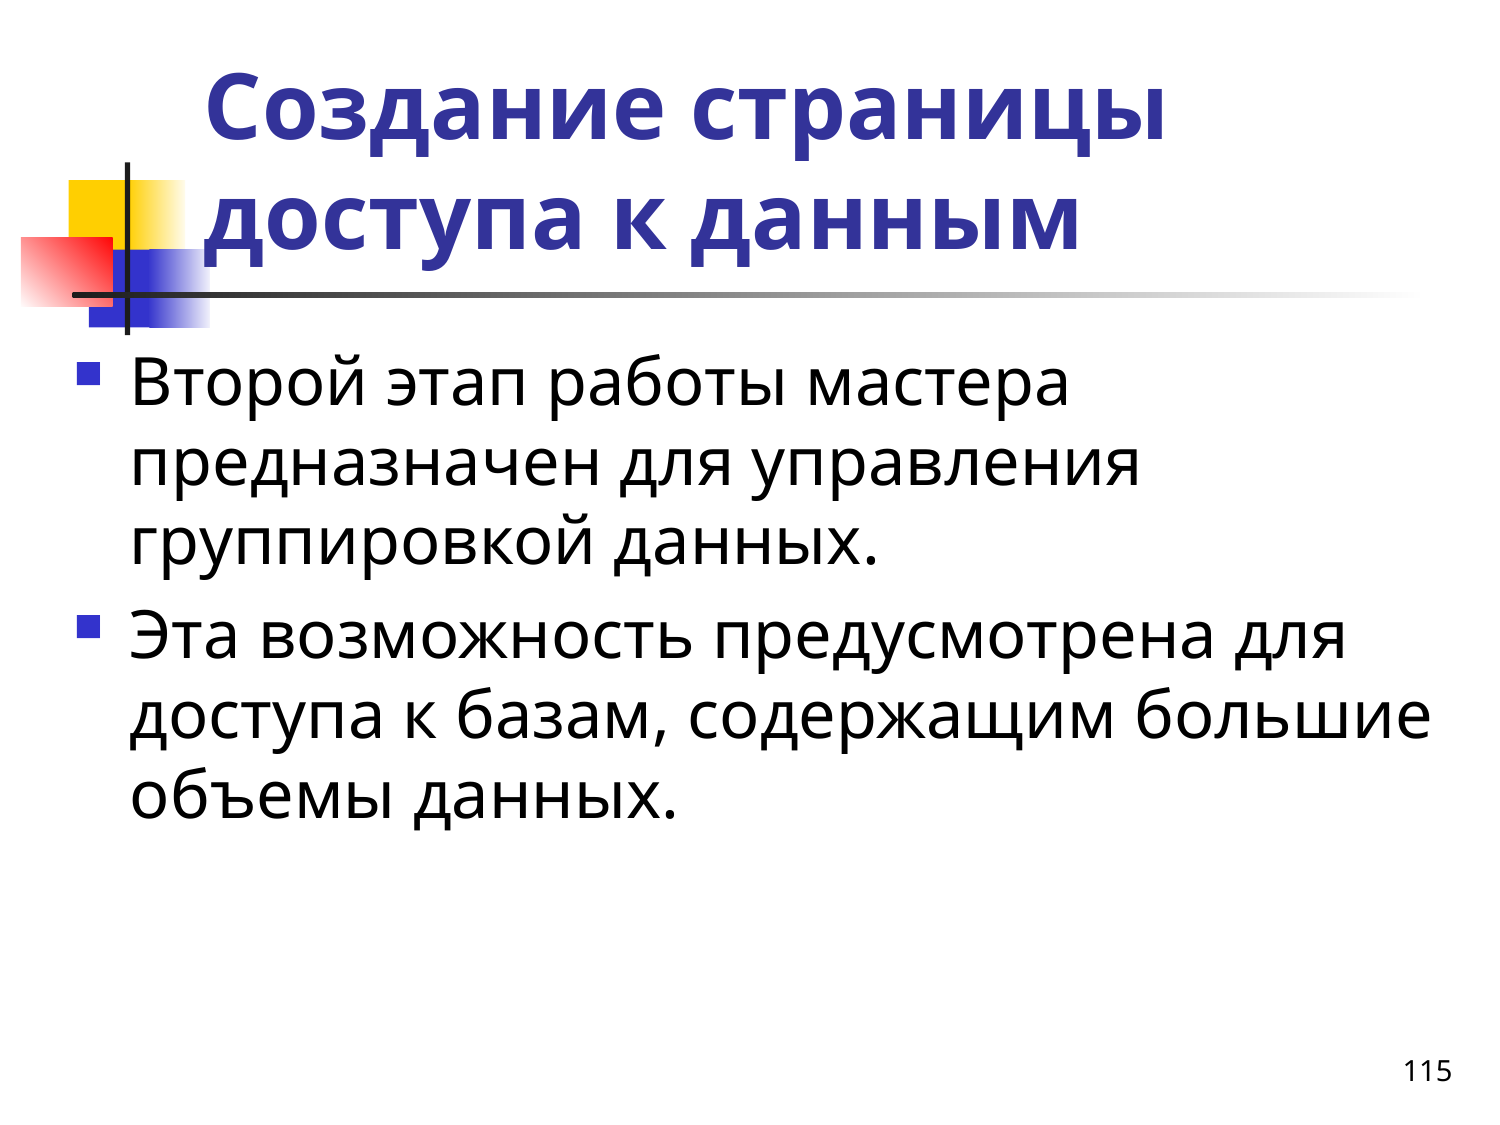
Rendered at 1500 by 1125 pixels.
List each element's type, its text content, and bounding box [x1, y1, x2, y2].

list Второй этап работы мастера предназначен для управления группировкой данных. Эта возможность предусмотрена для доступа к базам, содержащим большие объемы данных. [58, 331, 1469, 1006]
title Создание страницы доступа к данным [188, 35, 1468, 275]
slide_number 115 [1154, 1023, 1468, 1100]
